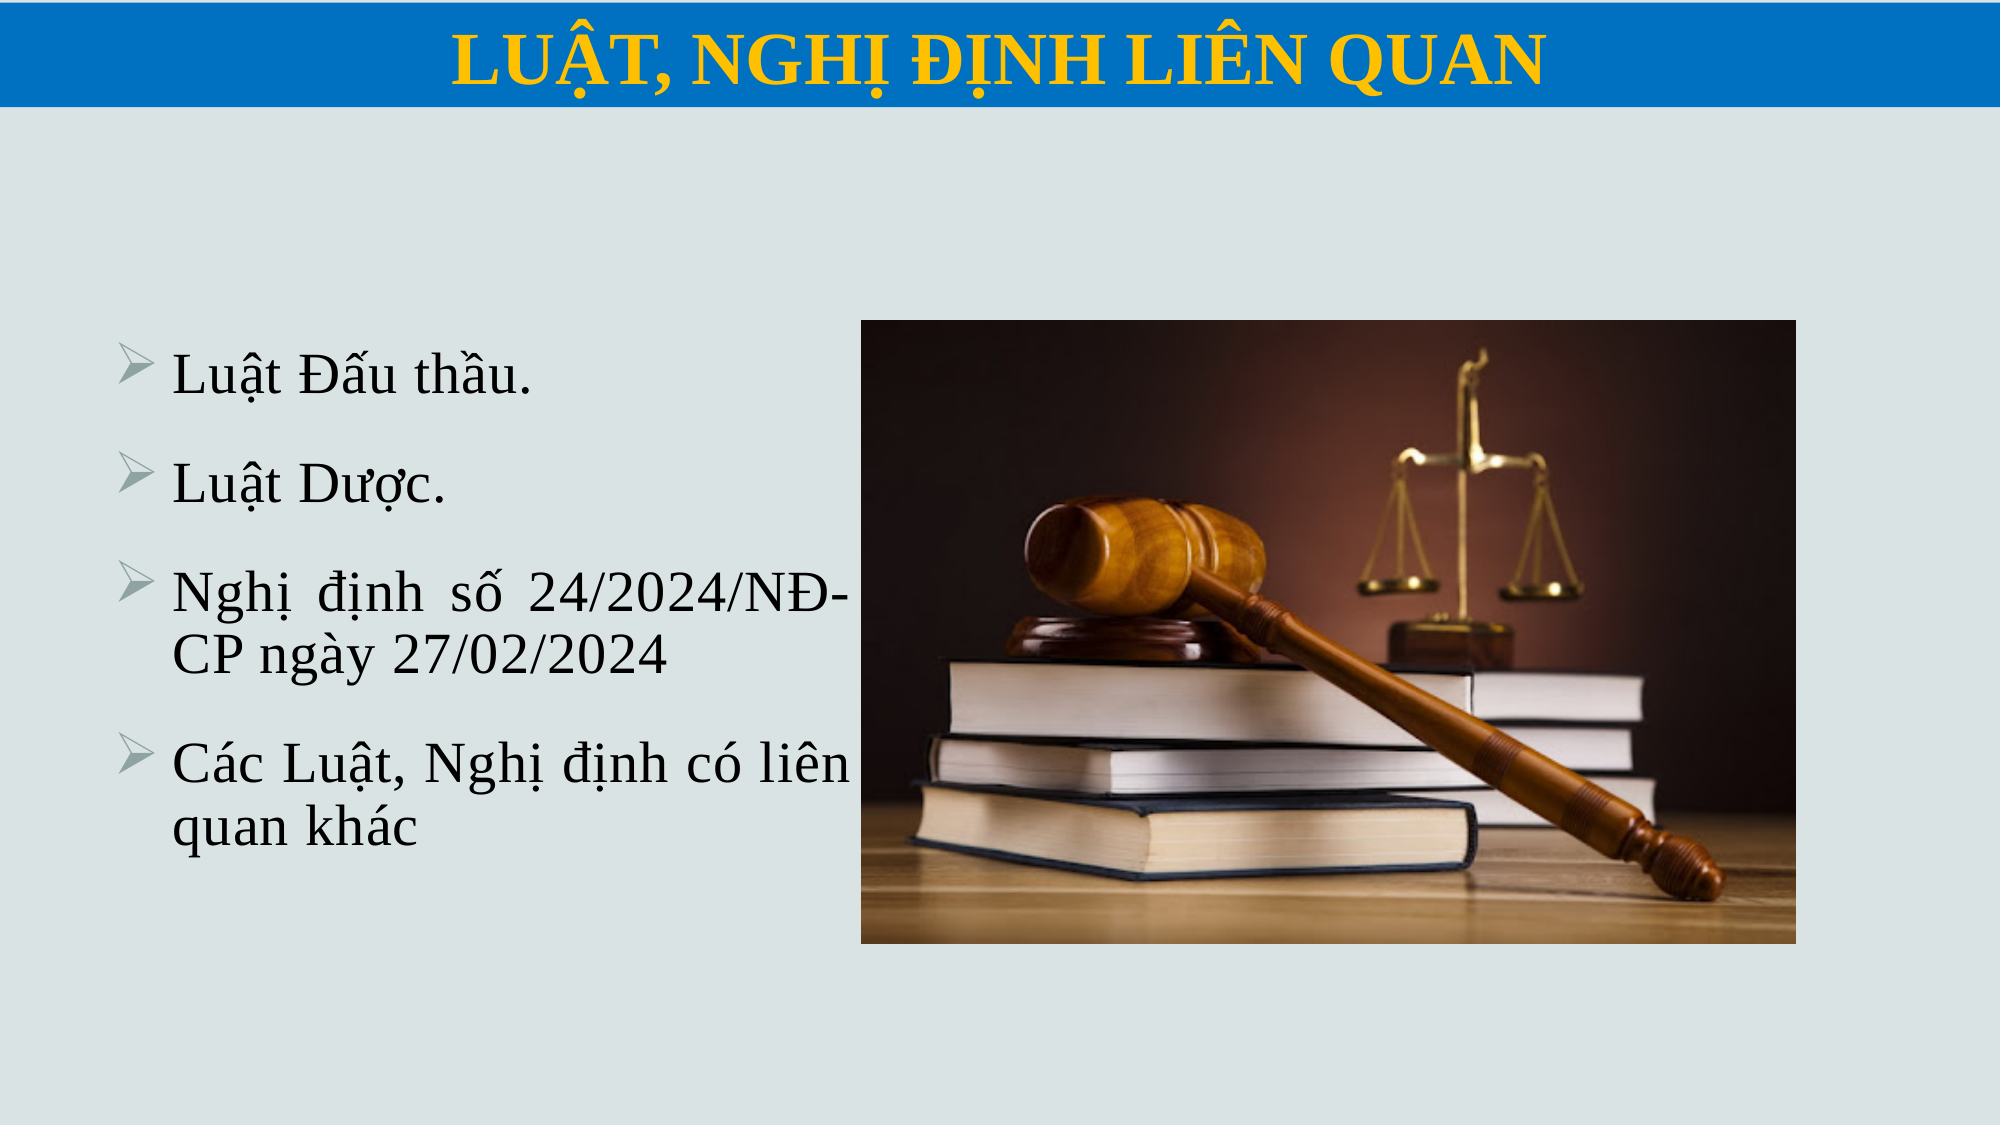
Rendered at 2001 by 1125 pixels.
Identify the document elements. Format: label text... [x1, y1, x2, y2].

list Luật Đấu thầu. Luật Dược. Nghị định số 24/2024/NĐ-CP ngày 27/02/2024 Các Luật, Nghị định có liên quan khác [113, 343, 853, 1069]
picture [861, 320, 1797, 944]
text_box LUẬT, NGHỊ ĐỊNH LIÊN QUAN [0, 2, 2000, 108]
